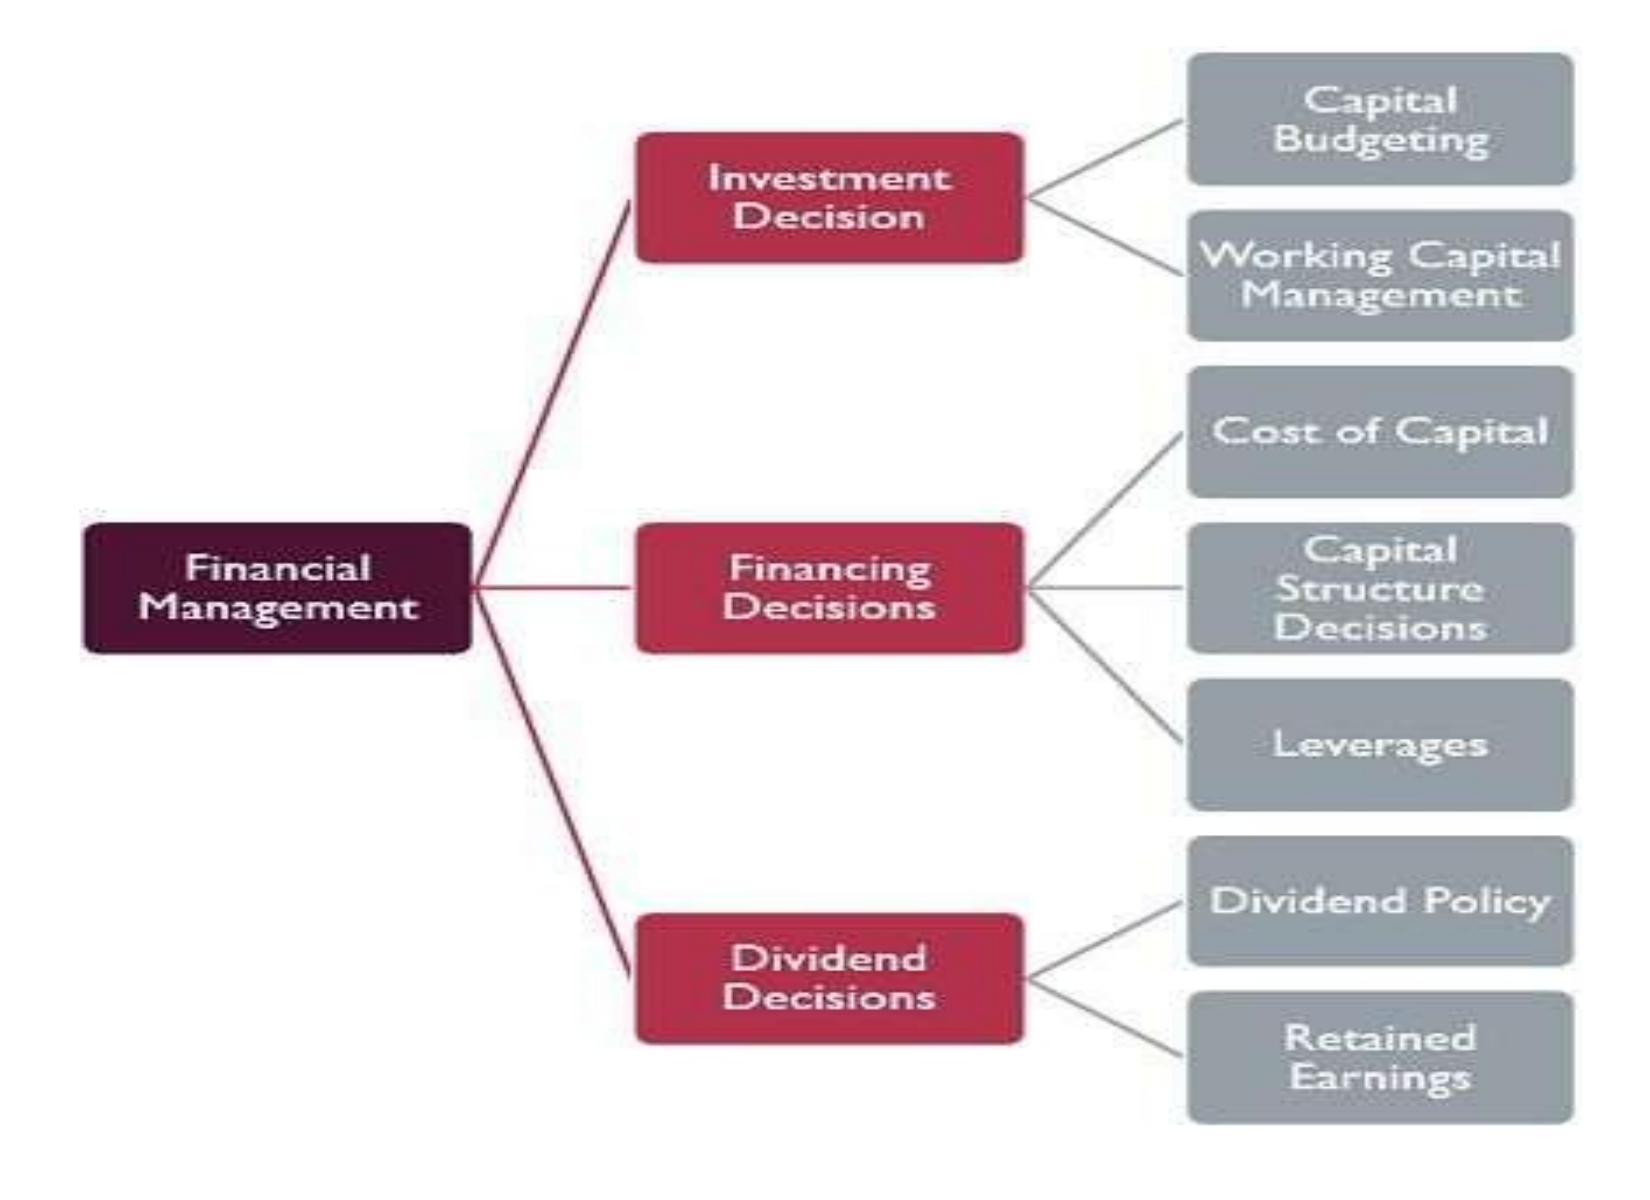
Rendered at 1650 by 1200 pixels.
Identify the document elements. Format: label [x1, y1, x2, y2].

text_box [79, 46, 1583, 1128]
